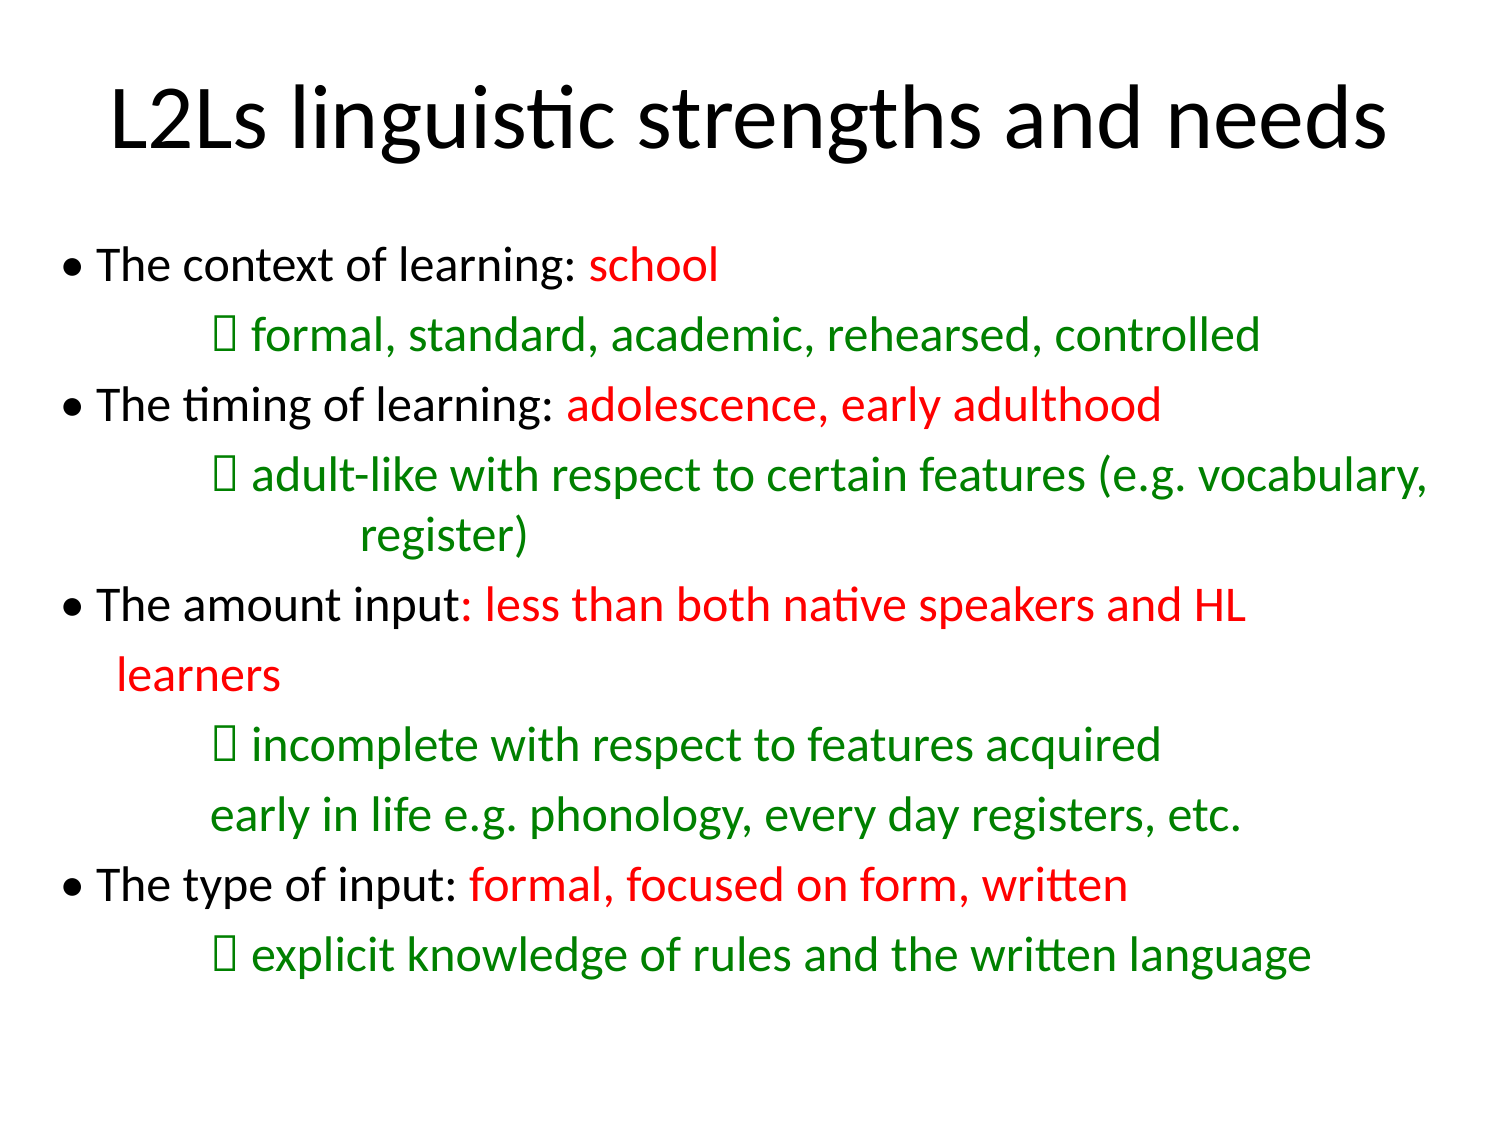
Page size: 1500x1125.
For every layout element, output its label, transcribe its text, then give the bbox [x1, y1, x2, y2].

title L2Ls linguistic strengths and needs [75, 18, 1425, 206]
list • The context of learning: school  formal, standard, academic, rehearsed, controlled • The timing of learning: adolescence, early adulthood  adult-like with respect to certain features (e.g. vocabulary, register) • The amount input: less than both native speakers and HL learners  incomplete with respect to features acquired early in life e.g. phonology, every day registers, etc. • The type of input: formal, focused on form, written  explicit knowledge of rules and the written language [44, 223, 1474, 1080]
